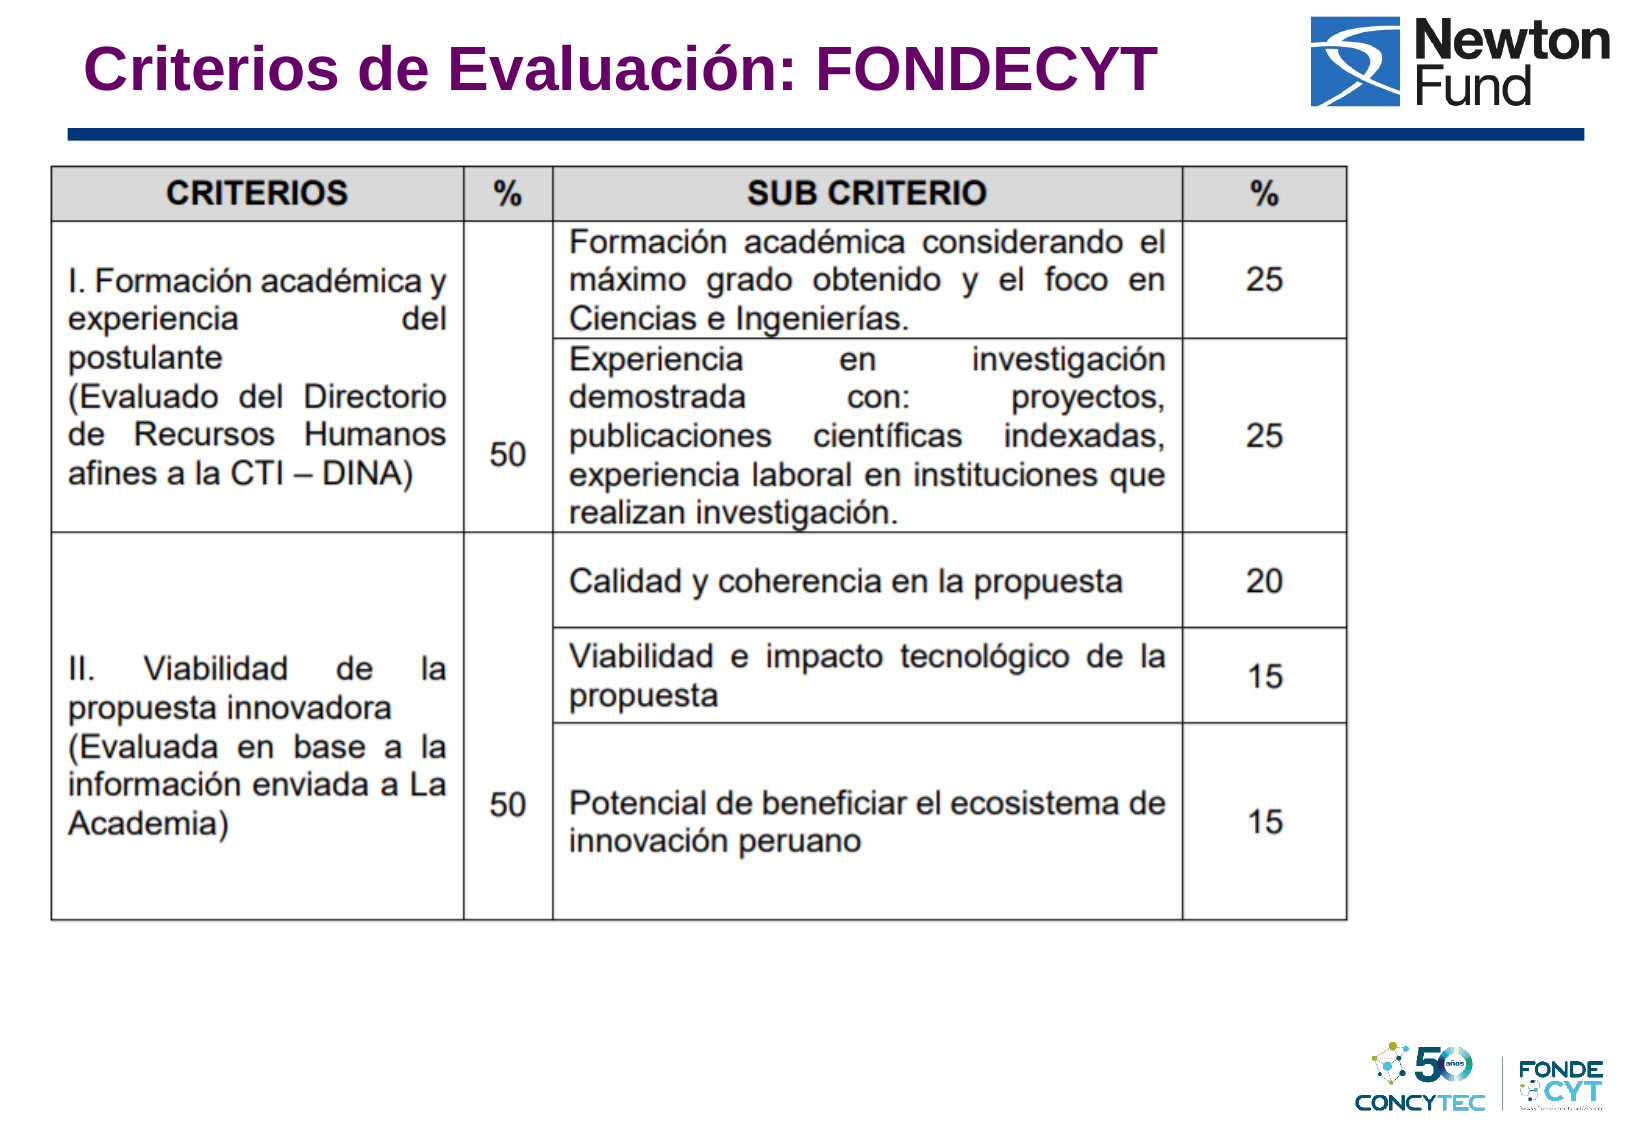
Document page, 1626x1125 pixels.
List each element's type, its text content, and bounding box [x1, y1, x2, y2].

picture [1427, 0, 1625, 126]
picture [44, 148, 1368, 941]
text_box Criterios de Evaluación: FONDECYT [68, 0, 1427, 130]
picture [1331, 1021, 1625, 1125]
